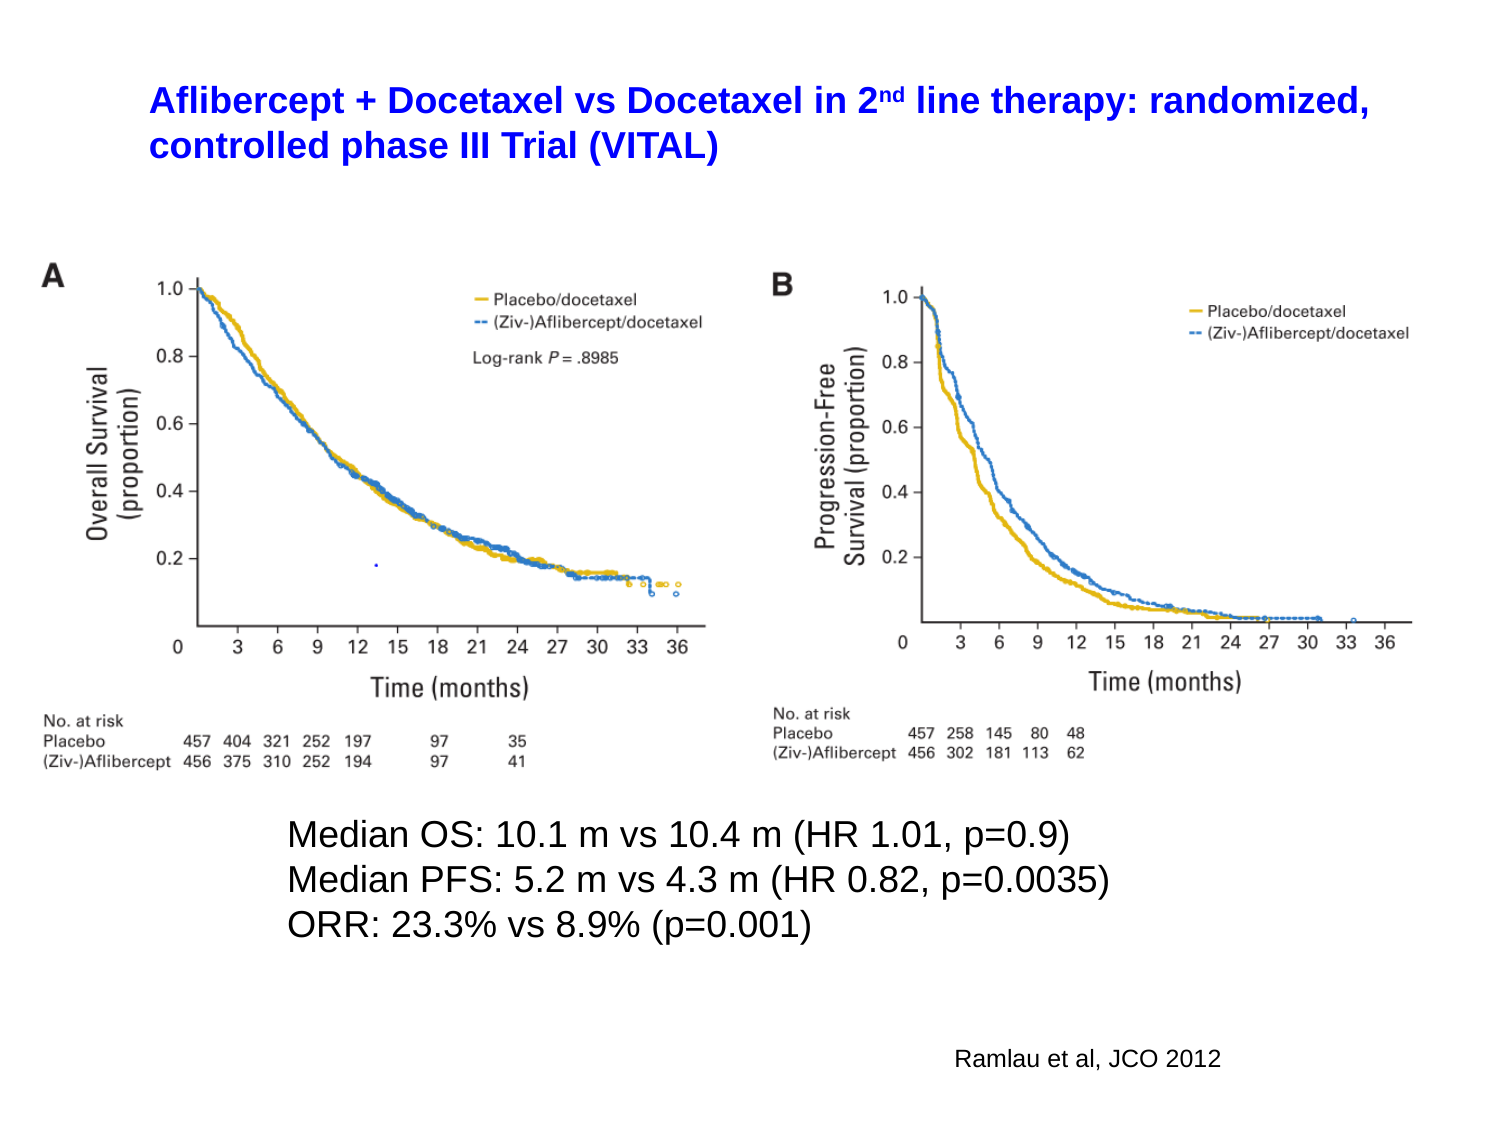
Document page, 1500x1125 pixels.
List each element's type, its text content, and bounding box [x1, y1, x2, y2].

text_box Median OS: 10.1 m vs 10.4 m (HR 1.01, p=0.9) Median PFS: 5.2 m vs 4.3 m (HR 0.82, p=0.0035) ORR: 23.3% vs 8.9% (p=0.001) [272, 802, 1126, 953]
picture [756, 264, 1424, 776]
picture [29, 249, 720, 776]
text_box Aflibercept + Docetaxel vs Docetaxel in 2nd line therapy: randomized, controlled phase III Trial (VITAL) [134, 68, 1422, 174]
text_box Ramlau et al, JCO 2012 [939, 1035, 1238, 1080]
